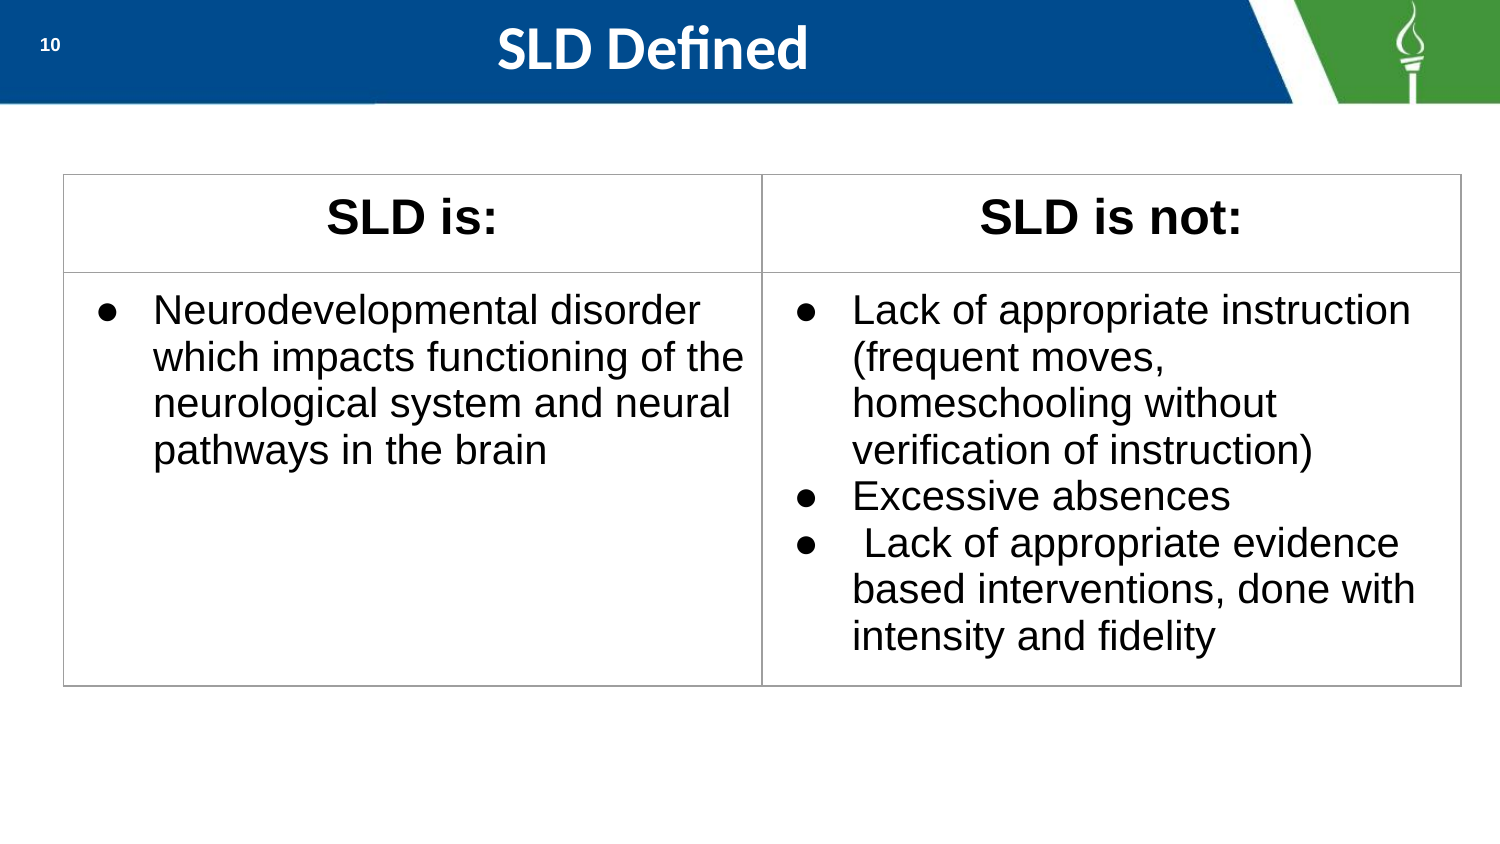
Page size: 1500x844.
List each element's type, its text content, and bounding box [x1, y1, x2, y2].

table_cell Neurodevelopmental disorder which impacts functioning of the neurological system and neural pathways in the brain [64, 273, 761, 685]
table_header SLD is: [64, 175, 761, 272]
table_header SLD is not: [763, 175, 1460, 272]
title SLD Defined [0, 0, 1380, 110]
picture [0, 0, 1500, 844]
table_cell Lack of appropriate instruction (frequent moves, homeschooling without verification of instruction) Excessive absences Lack of appropriate evidence based interventions, done with intensity and fidelity [763, 273, 1460, 685]
